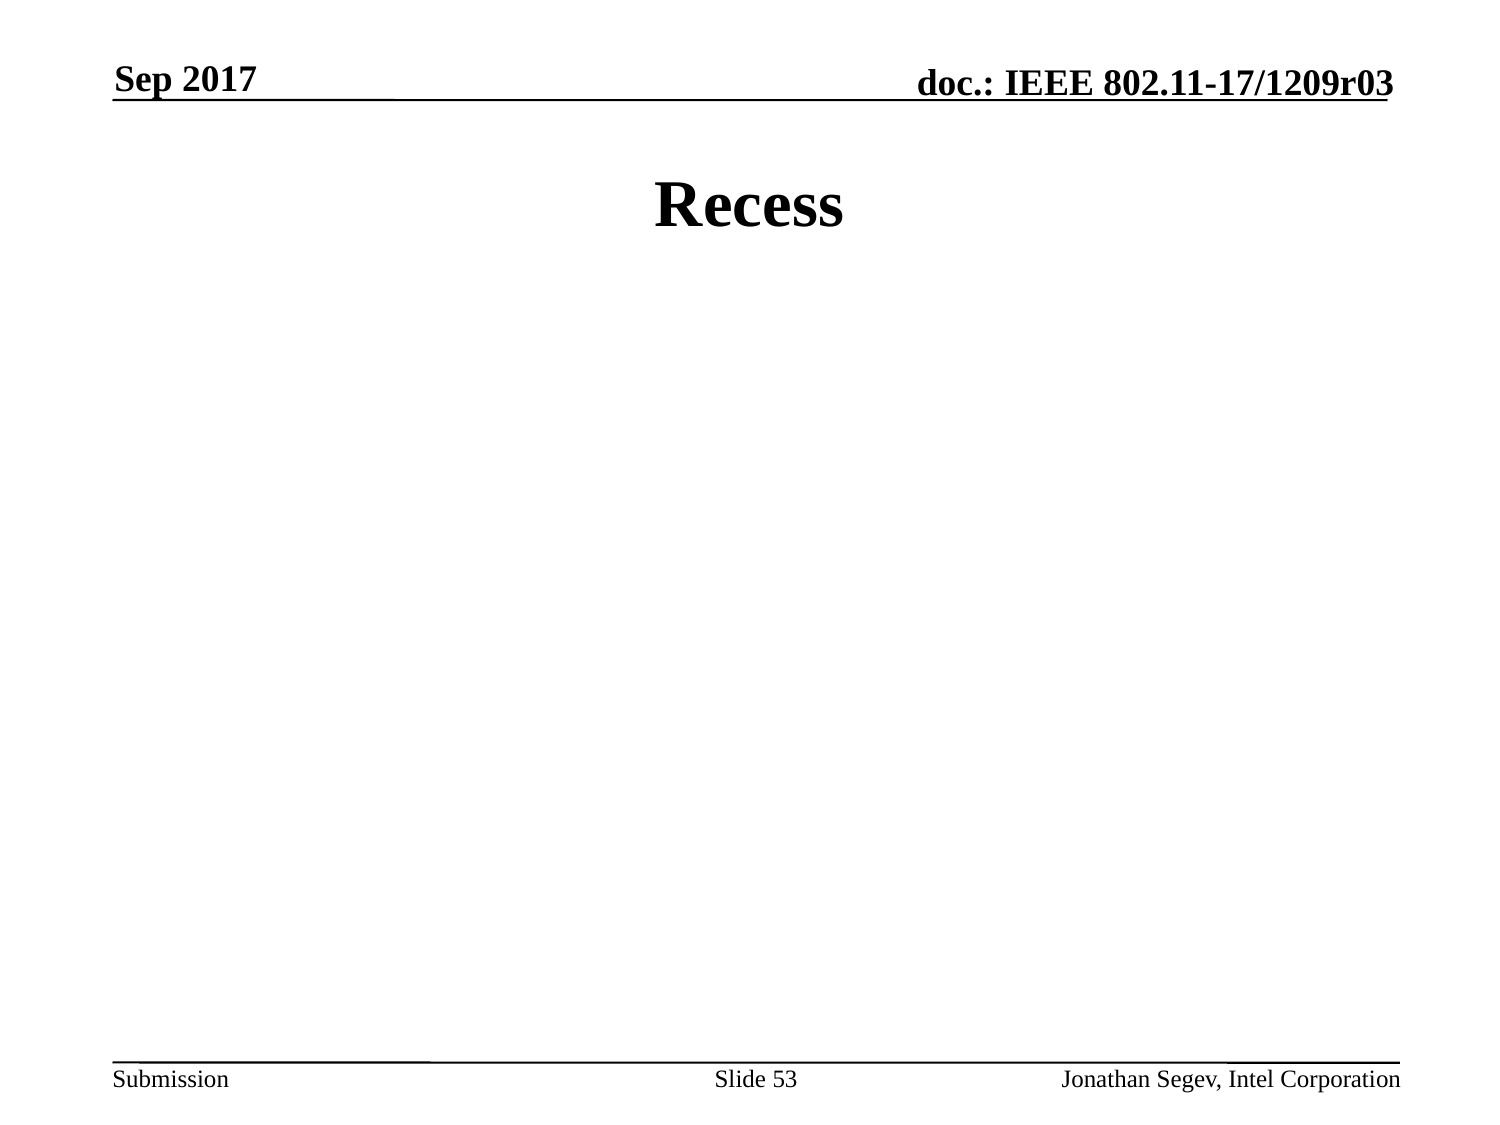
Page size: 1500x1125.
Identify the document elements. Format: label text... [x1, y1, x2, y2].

footer Jonathan Segev, Intel Corporation [878, 1061, 1402, 1093]
slide_number Slide 53 [712, 1061, 800, 1123]
title Recess [112, 112, 1388, 288]
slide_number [114, 54, 423, 100]
